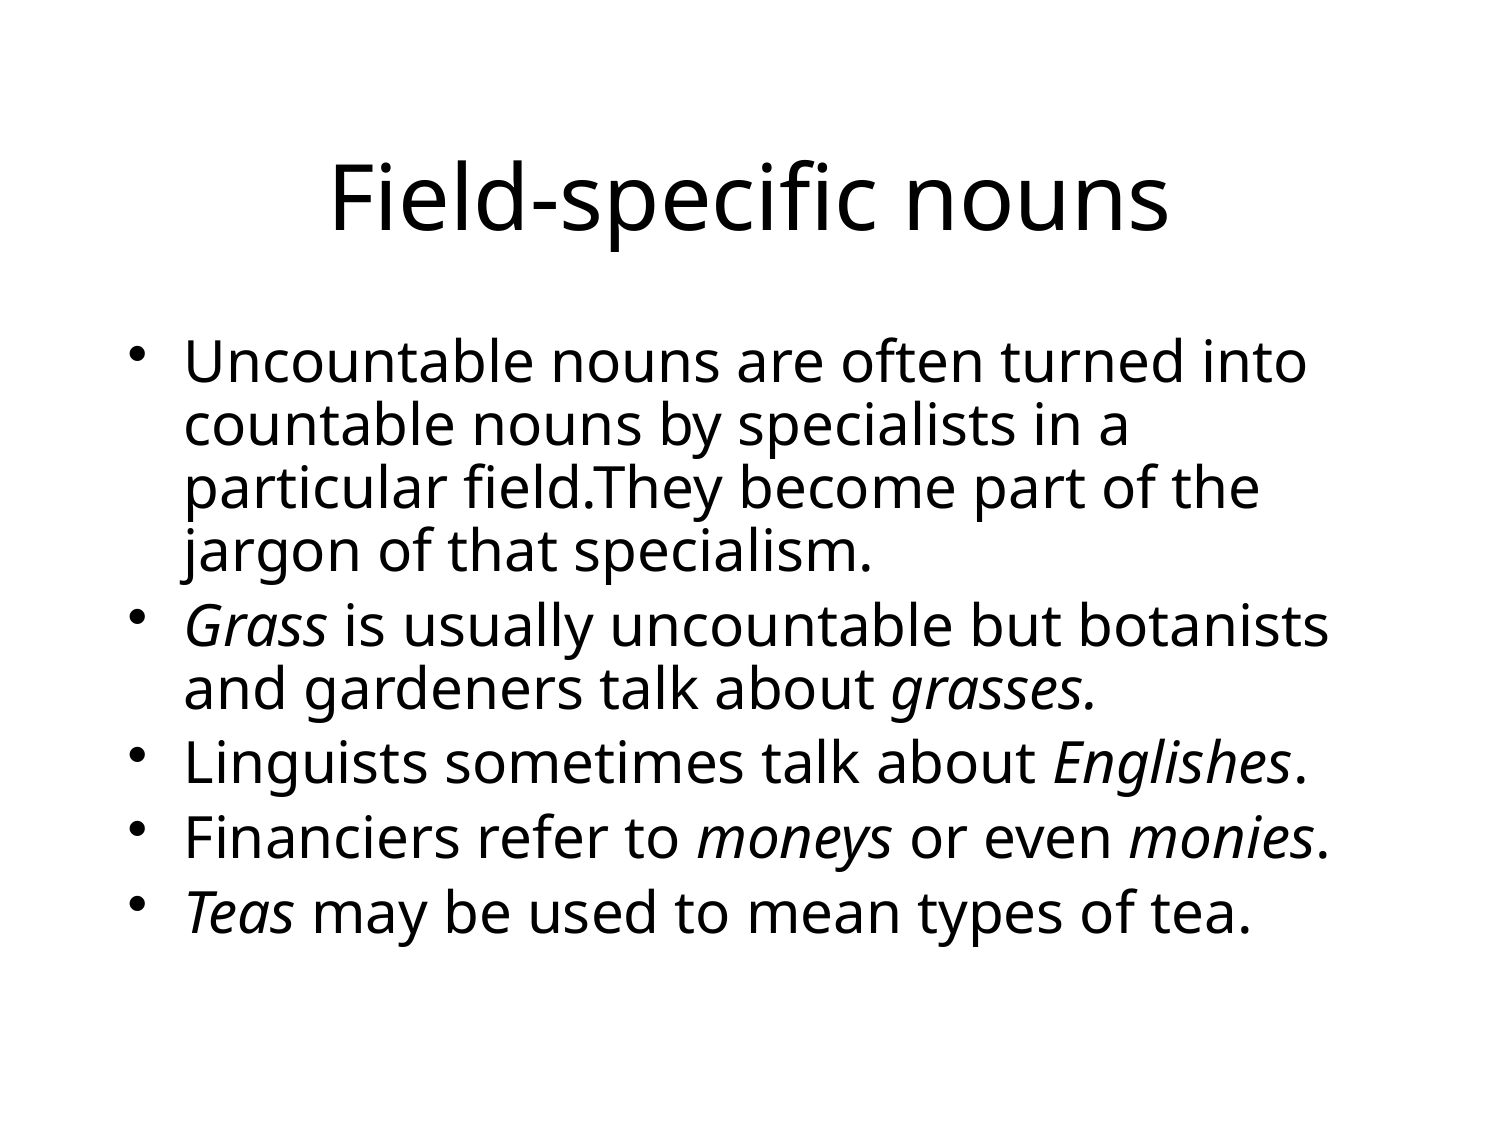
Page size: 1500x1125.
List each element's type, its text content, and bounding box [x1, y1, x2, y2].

list Uncountable nouns are often turned into countable nouns by specialists in a particular field.They become part of the jargon of that specialism. Grass is usually uncountable but botanists and gardeners talk about grasses. Linguists sometimes talk about Englishes. Financiers refer to moneys or even monies. Teas may be used to mean types of tea. [112, 324, 1388, 1000]
title Field-specific nouns [112, 99, 1388, 288]
